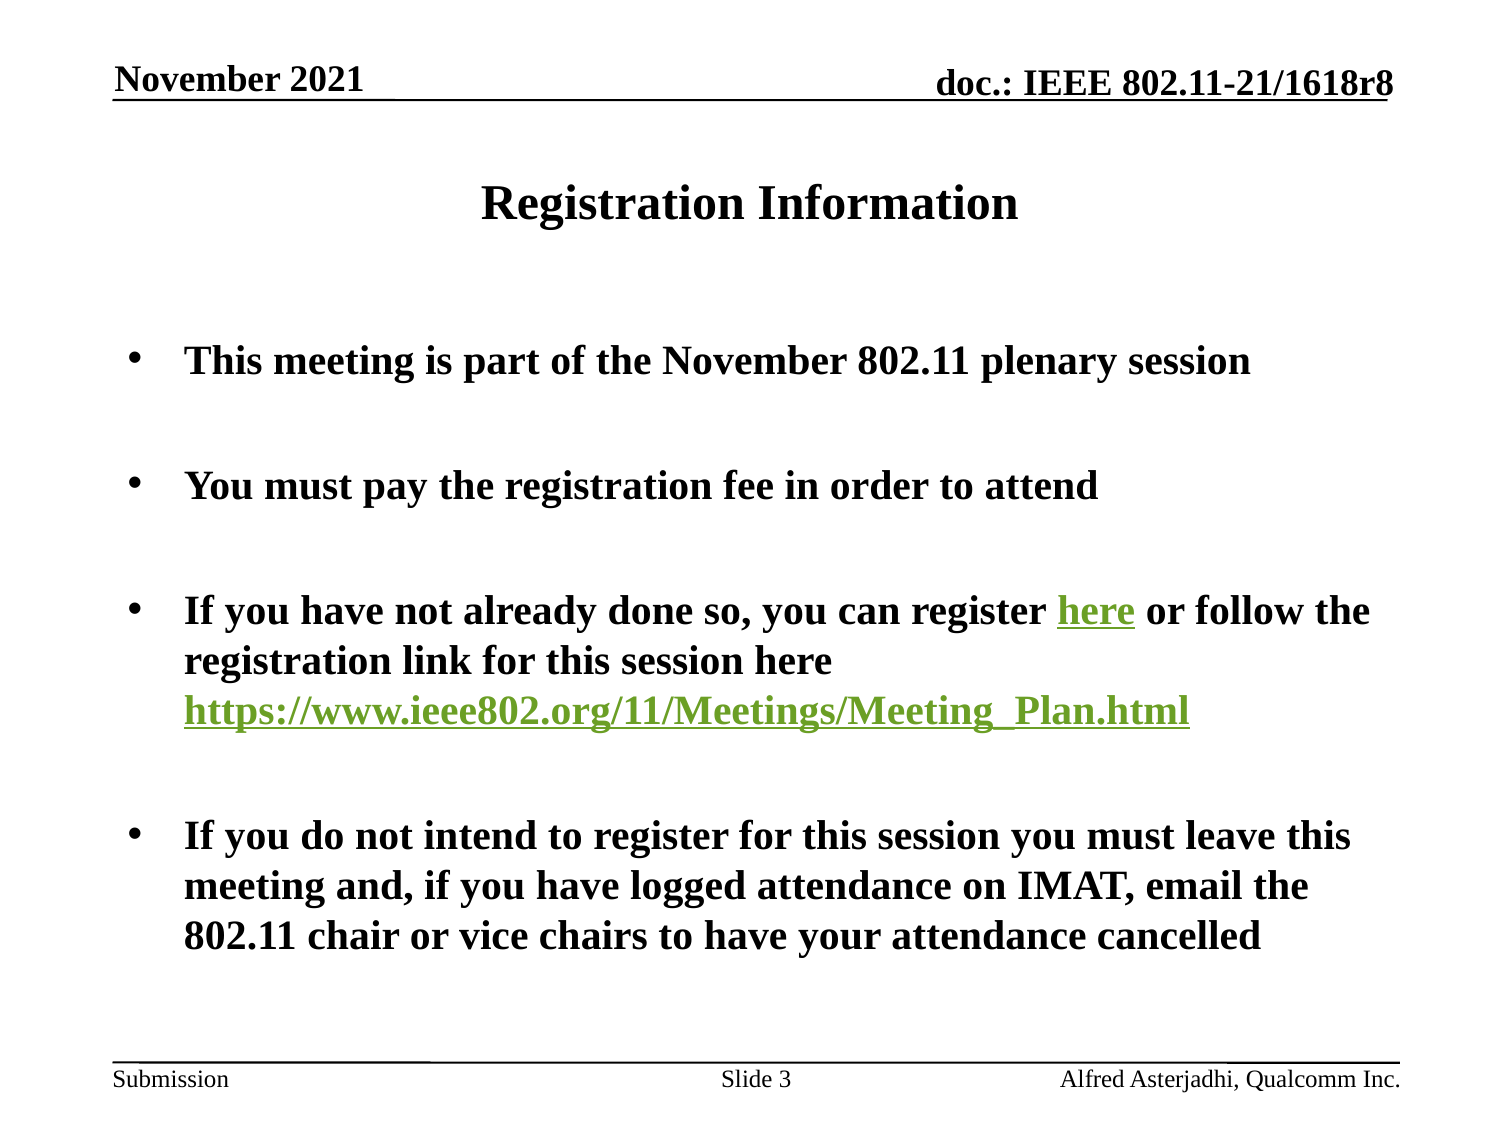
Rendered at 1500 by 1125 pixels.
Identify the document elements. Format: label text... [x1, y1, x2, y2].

footer Alfred Asterjadhi, Qualcomm Inc. [878, 1061, 1402, 1093]
title Registration Information [112, 112, 1388, 288]
slide_number Slide 3 [712, 1061, 800, 1123]
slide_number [114, 54, 423, 100]
list This meeting is part of the November 802.11 plenary session You must pay the registration fee in order to attend If you have not already done so, you can register here or follow the registration link for this session here https://www.ieee802.org/11/Meetings/Meeting_Plan.html If you do not intend to register for this session you must leave this meeting and, if you have logged attendance on IMAT, email the 802.11 chair or vice chairs to have your attendance cancelled [112, 324, 1388, 1000]
